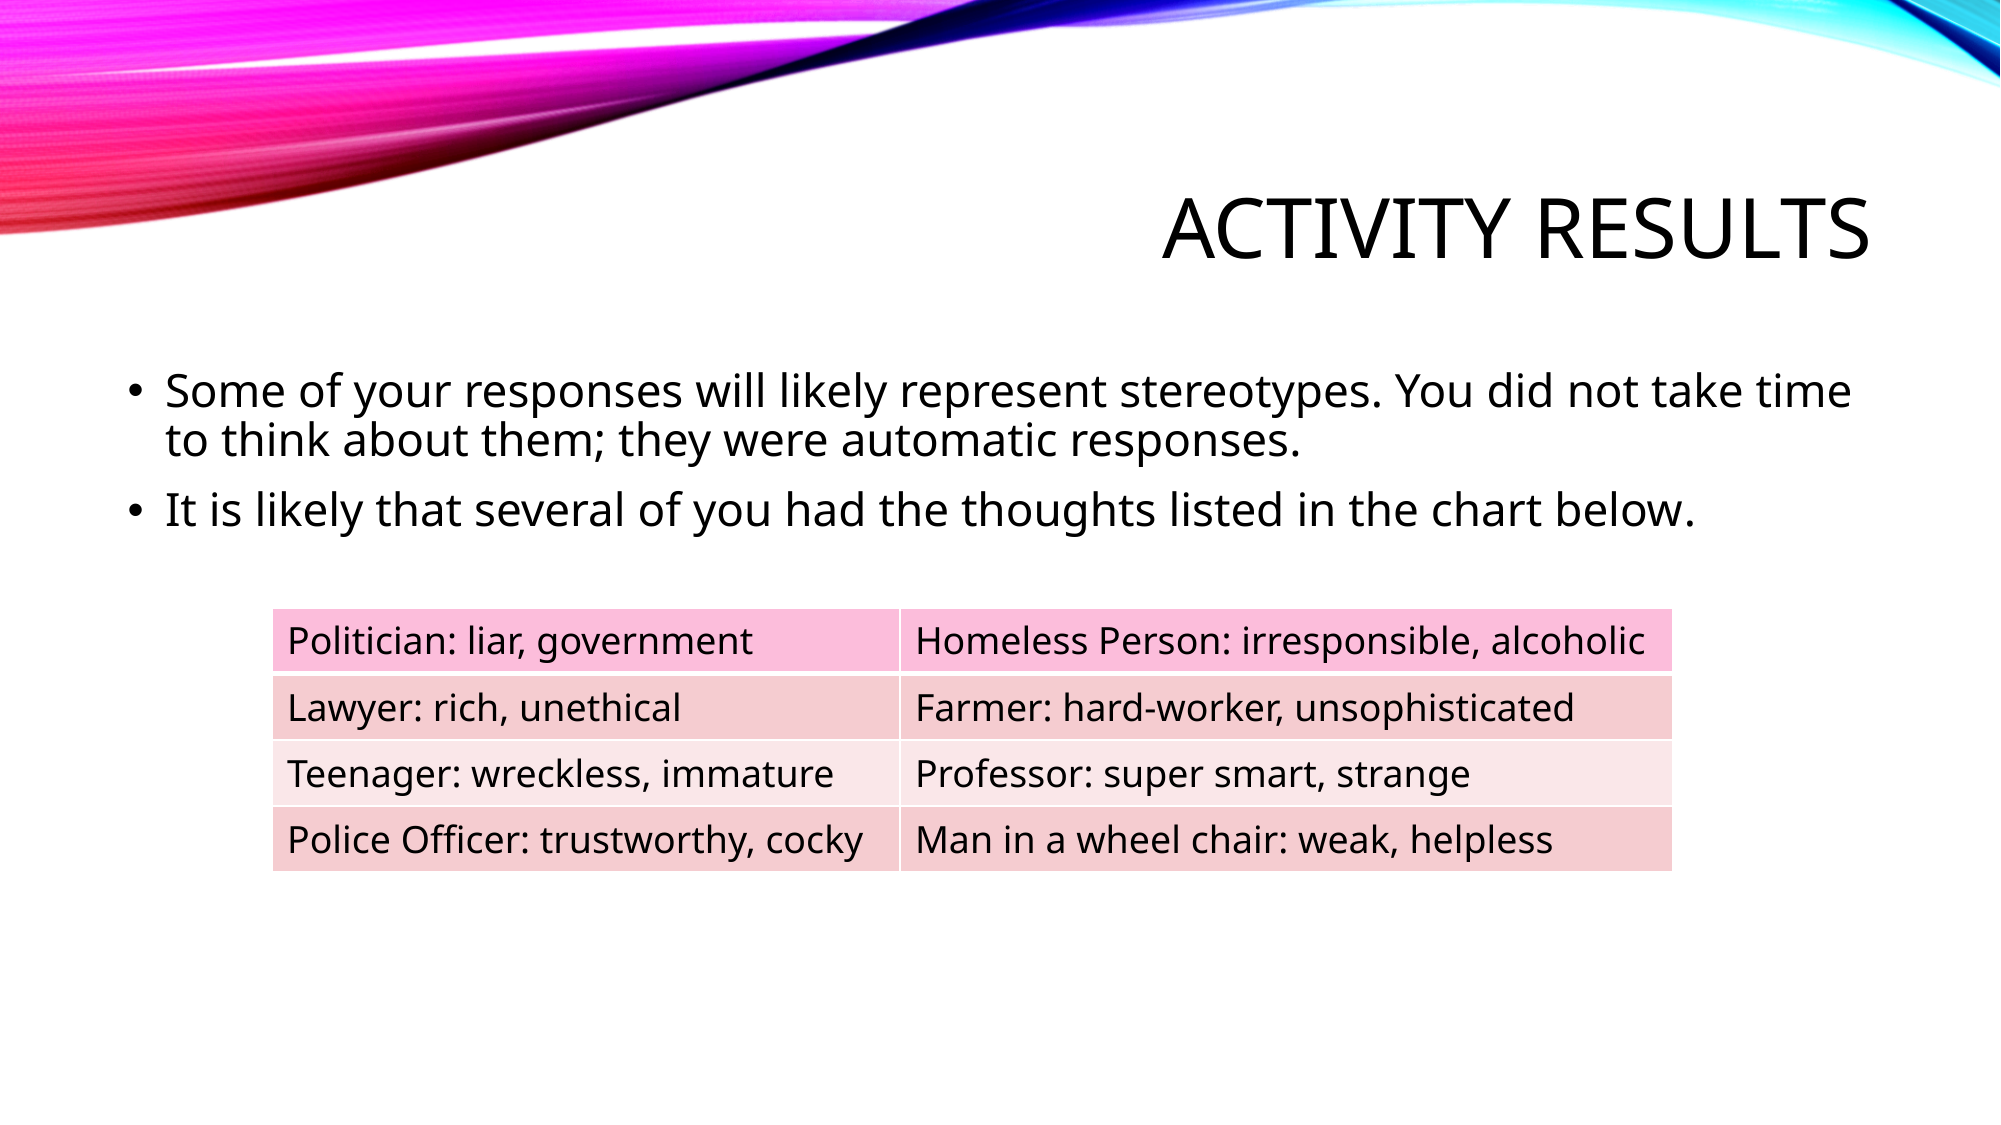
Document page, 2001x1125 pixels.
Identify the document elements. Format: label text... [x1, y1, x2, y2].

title Activity results [474, 125, 1888, 338]
picture [1890, 0, 2000, 75]
table_cell Man in a wheel chair: weak, helpless [901, 807, 1672, 871]
table_cell Police Officer: trustworthy, cocky [273, 807, 899, 871]
picture [1910, 0, 2000, 45]
picture [0, 0, 2000, 237]
list Some of your responses will likely represent stereotypes. You did not take time to think about them; they were automatic responses. It is likely that several of you had the thoughts listed in the chart below. [112, 360, 1888, 1021]
table_header Homeless Person: irresponsible, alcoholic [901, 609, 1672, 671]
table_cell Farmer: hard-worker, unsophisticated [901, 676, 1672, 739]
table_cell Professor: super smart, strange [901, 741, 1672, 805]
table_cell Teenager: wreckless, immature [273, 741, 899, 805]
table_header Politician: liar, government [273, 609, 899, 671]
table_cell Lawyer: rich, unethical [273, 676, 899, 739]
